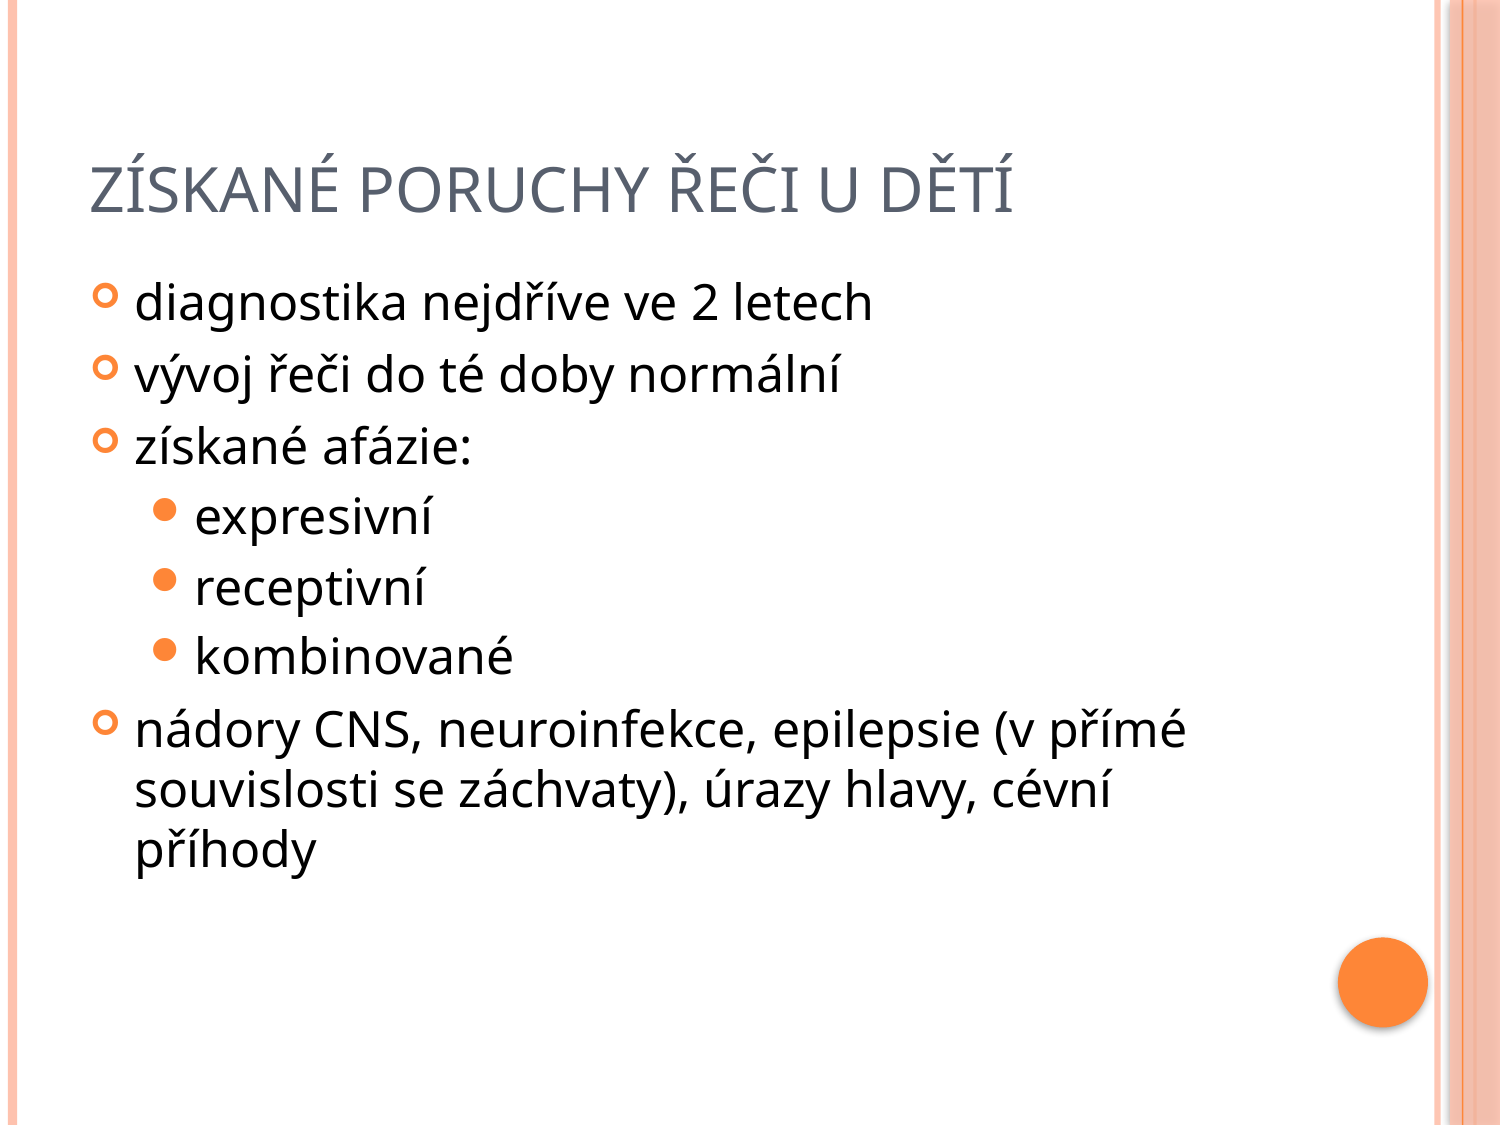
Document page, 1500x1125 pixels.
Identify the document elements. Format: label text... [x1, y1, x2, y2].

title Získané poruchy řeči u dětí [75, 45, 1300, 233]
list diagnostika nejdříve ve 2 letech vývoj řeči do té doby normální získané afázie: expresivní receptivní kombinované nádory CNS, neuroinfekce, epilepsie (v přímé souvislosti se záchvaty), úrazy hlavy, cévní příhody [75, 262, 1300, 1062]
